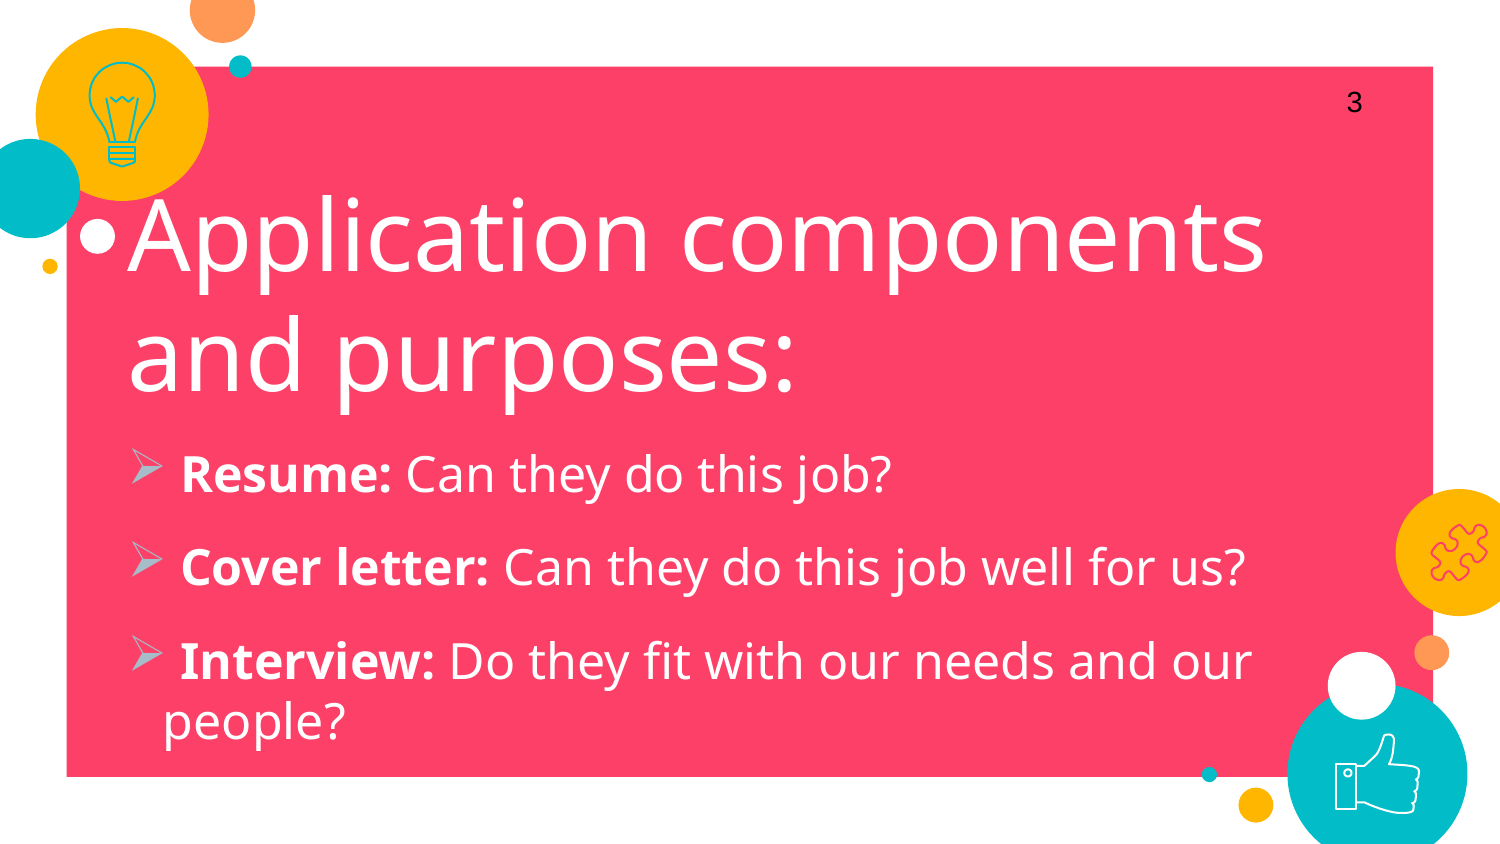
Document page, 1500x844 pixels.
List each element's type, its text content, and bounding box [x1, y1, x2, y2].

slide_number 3 [1331, 68, 1422, 134]
title Application components and purposes: [112, 166, 1444, 418]
subtitle Resume: Can they do this job? Cover letter: Can they do this job well for us? Interview: Do they fit with our needs and our people? [112, 427, 1313, 718]
